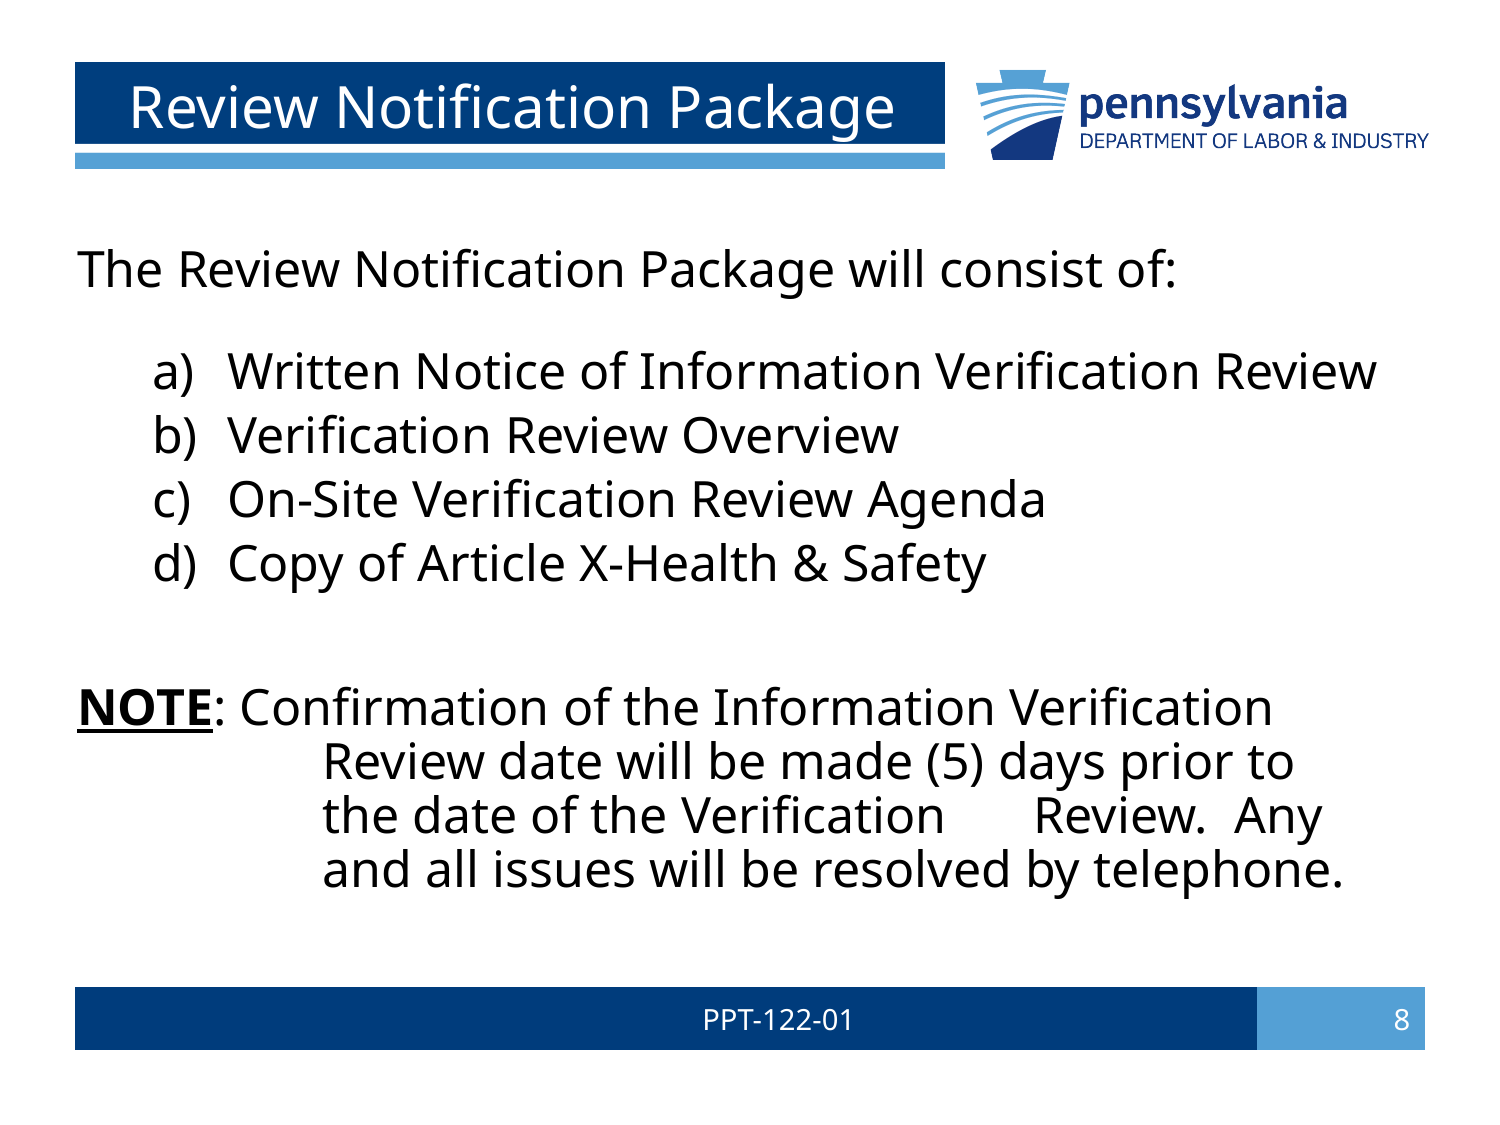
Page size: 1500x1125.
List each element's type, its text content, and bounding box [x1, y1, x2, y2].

picture [74, 62, 1430, 170]
text_box The Review Notification Package will consist of: Written Notice of Information Verification Review Verification Review Overview On-Site Verification Review Agenda Copy of Article X-Health & Safety NOTE: Confirmation of the Information Verification Review date will be made (5) days prior to the date of the Verification Review. Any and all issues will be resolved by telephone. [62, 237, 1425, 975]
picture [74, 987, 1426, 1051]
